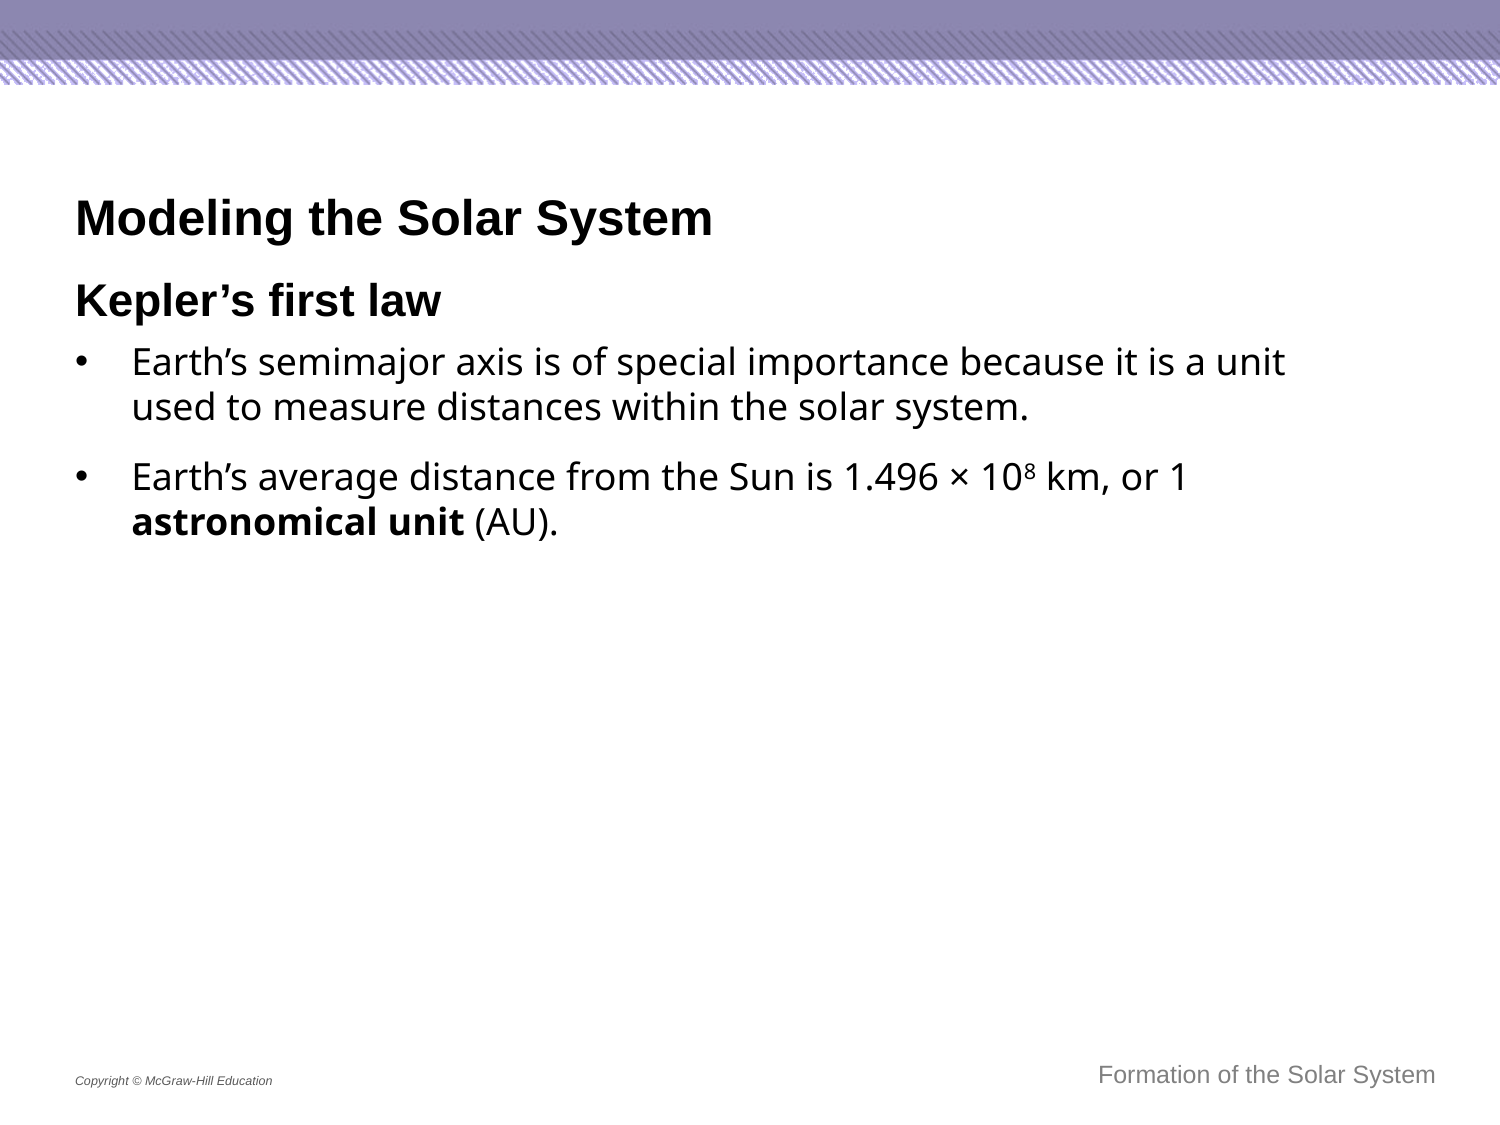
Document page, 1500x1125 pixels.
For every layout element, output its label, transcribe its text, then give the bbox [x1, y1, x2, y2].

text_box Formation of the Solar System [284, 1043, 1437, 1089]
text_box Copyright © McGraw-Hill Education [74, 1043, 284, 1089]
picture [0, 0, 1500, 86]
text_box Modeling the Solar System Kepler’s first law Earth’s semimajor axis is of special importance because it is a unit used to measure distances within the solar system. Earth’s average distance from the Sun is 1.496 × 108 km, or 1 astronomical unit (AU). [75, 185, 1356, 719]
